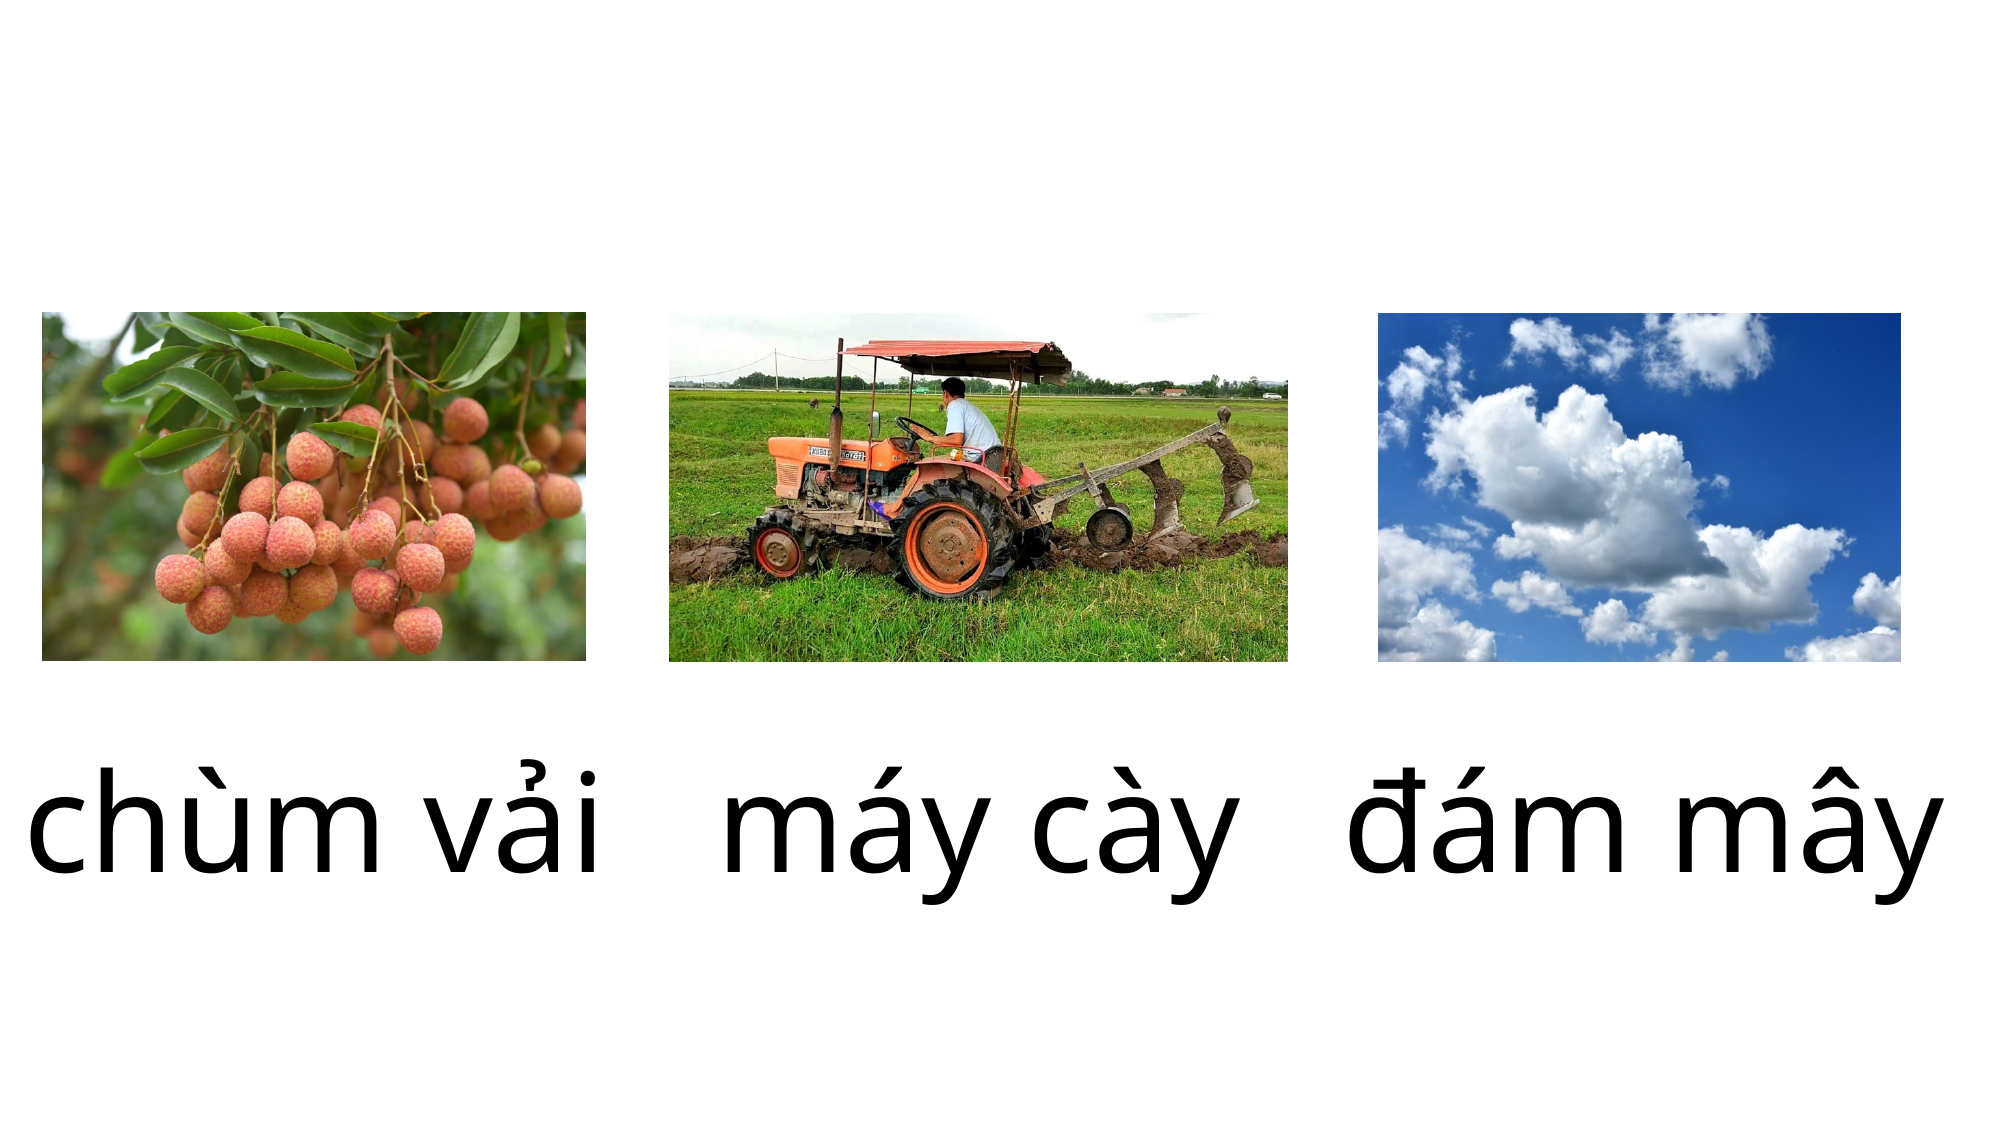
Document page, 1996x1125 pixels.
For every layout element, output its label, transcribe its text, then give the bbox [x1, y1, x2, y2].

picture [42, 312, 586, 661]
text_box đám mây [1385, 774, 1996, 882]
text_box chùm vải [0, 774, 745, 882]
picture [669, 313, 1288, 662]
text_box máy cày [745, 774, 1385, 882]
picture [1378, 313, 1901, 662]
